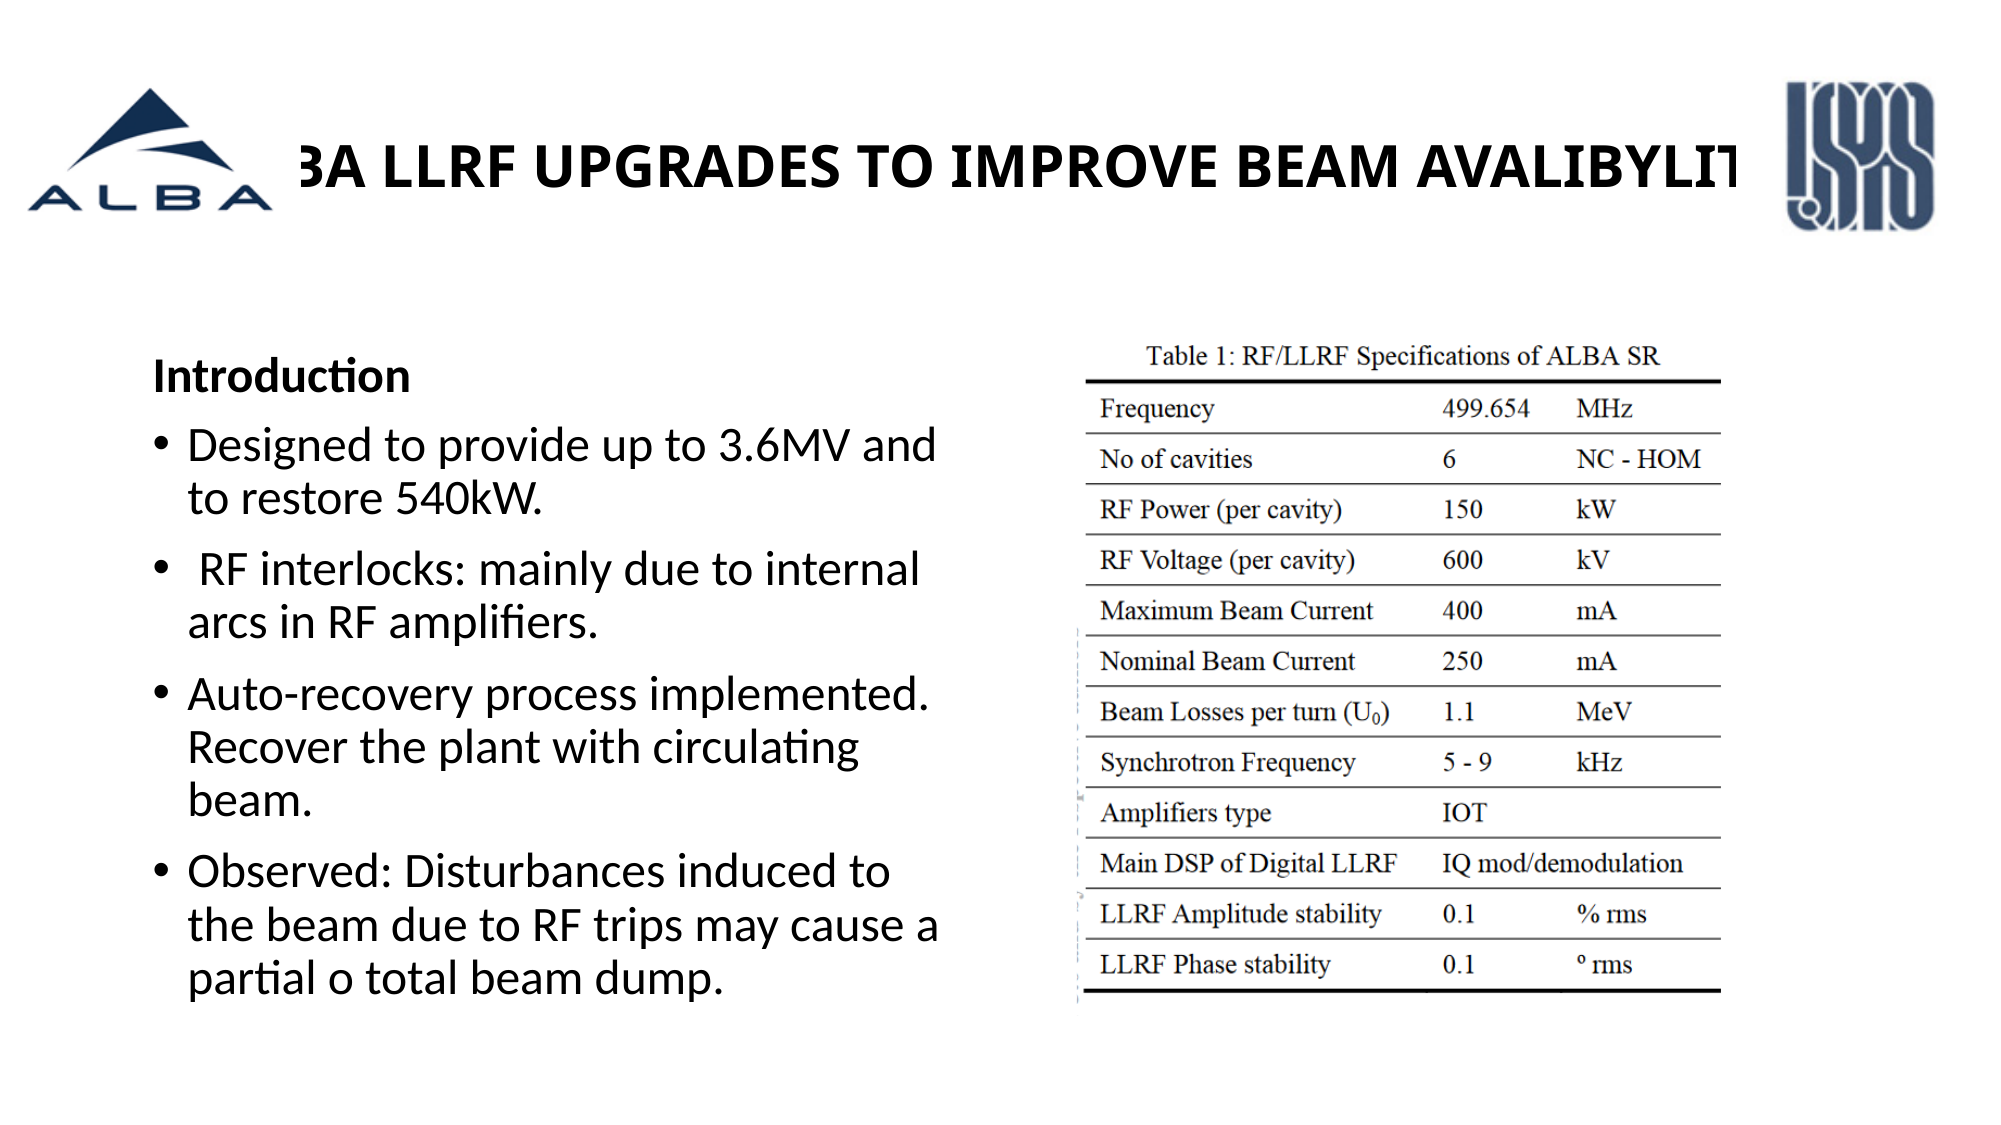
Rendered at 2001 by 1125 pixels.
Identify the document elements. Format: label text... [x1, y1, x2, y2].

picture [0, 74, 301, 239]
picture [1736, 66, 1980, 247]
list Designed to provide up to 3.6MV and to restore 540kW. RF interlocks: mainly due to internal arcs in RF amplifiers. Auto-recovery process implemented. Recover the plant with circulating beam. Observed: Disturbances induced to the beam due to RF trips may cause a partial o total beam dump. [137, 410, 984, 1016]
title ALBA LLRF UPGRADES TO IMPROVE BEAM AVALIBYLITY [137, 59, 1863, 278]
list Introduction [137, 275, 984, 410]
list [1076, 318, 1737, 1016]
